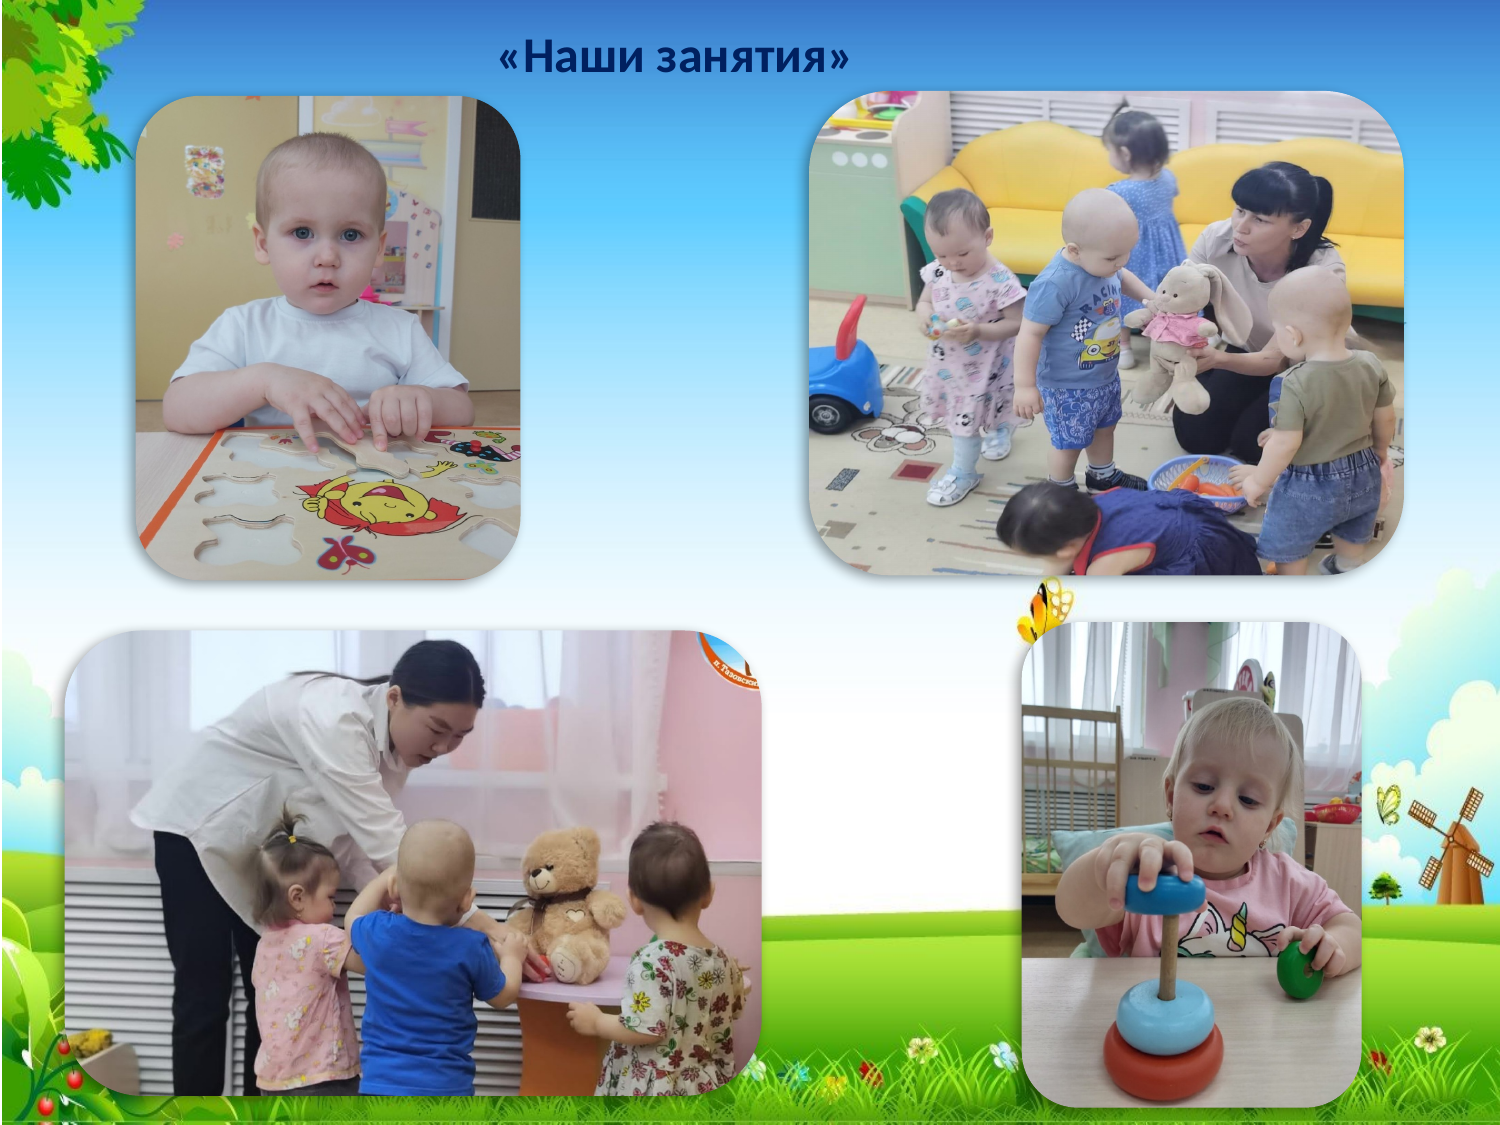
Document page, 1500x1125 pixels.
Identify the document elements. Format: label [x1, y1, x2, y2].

picture [1, 0, 1500, 1125]
list [808, 90, 1405, 576]
